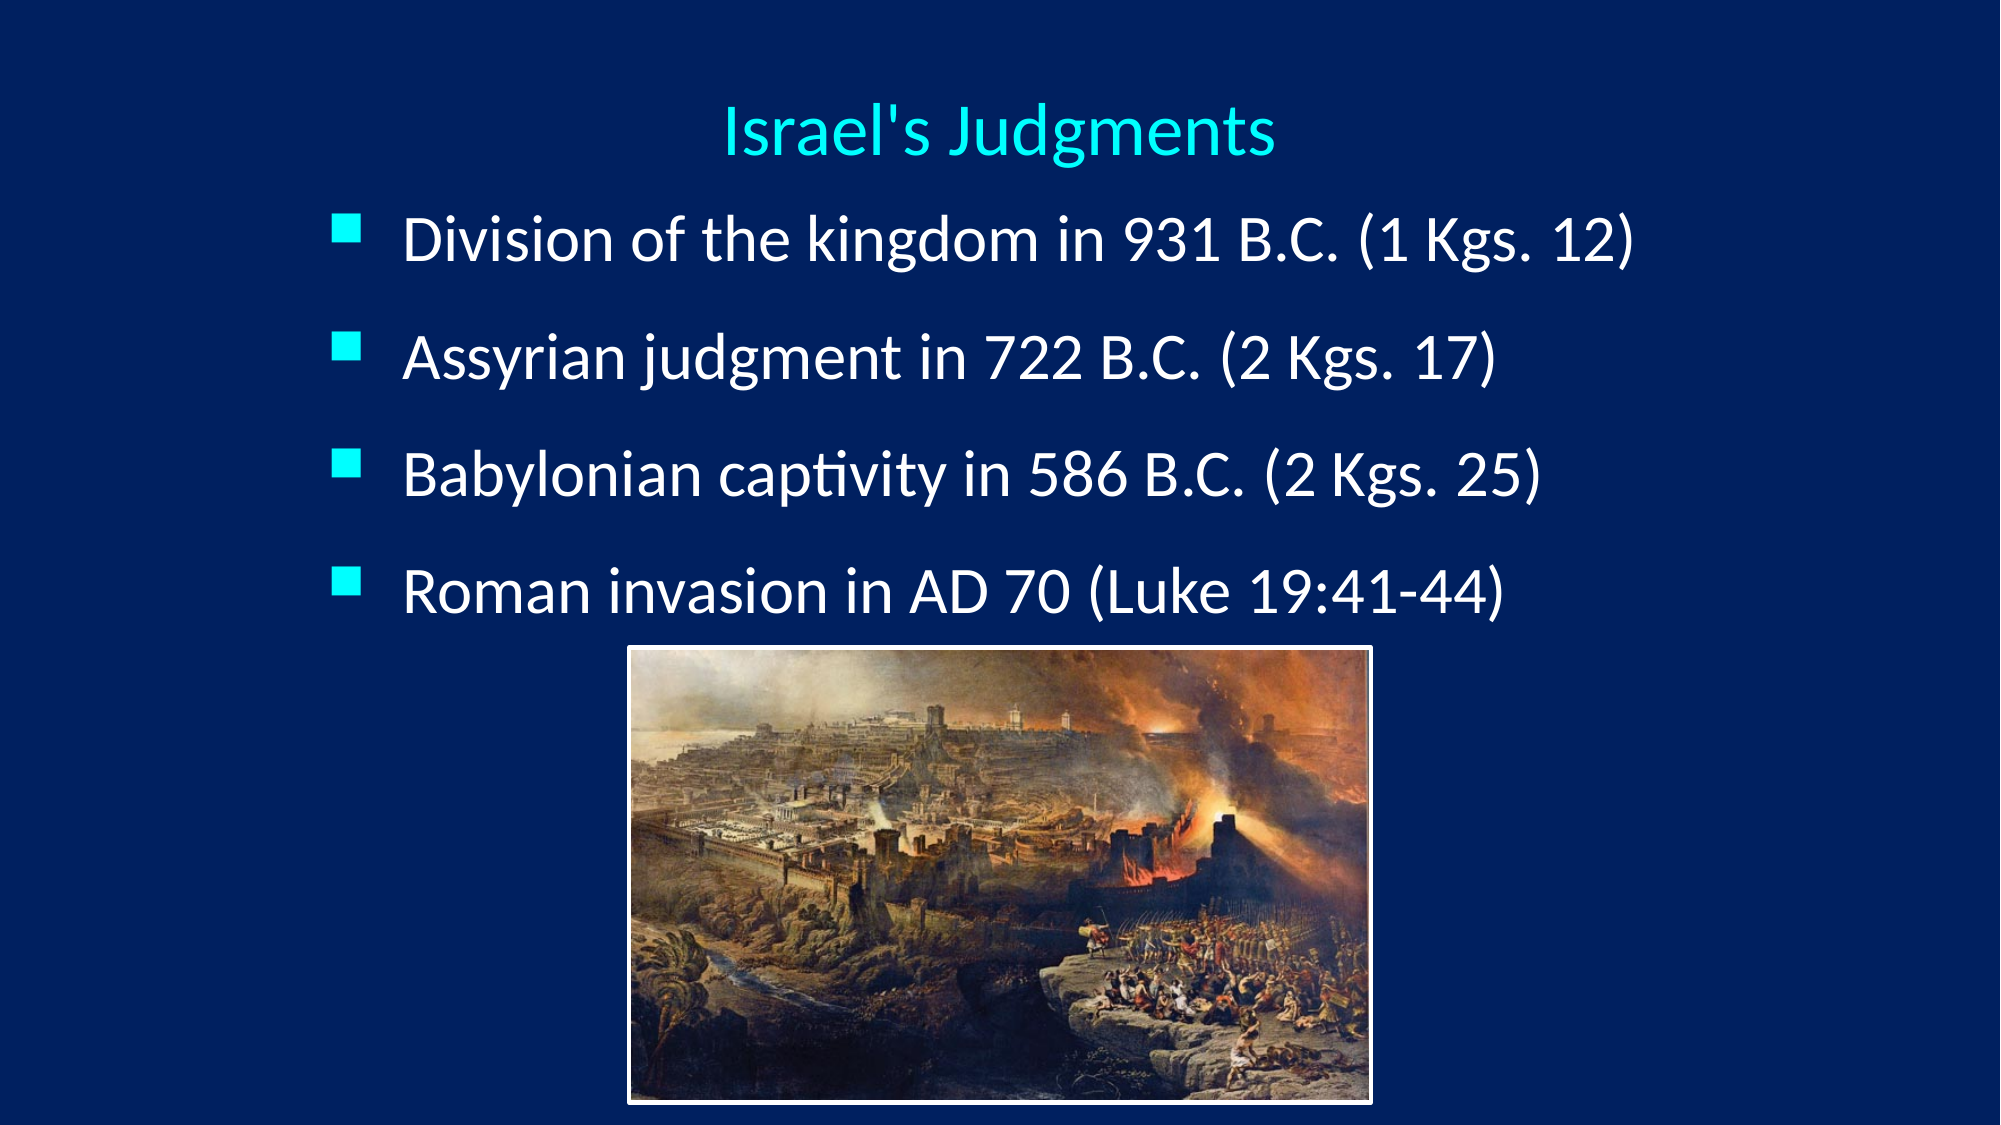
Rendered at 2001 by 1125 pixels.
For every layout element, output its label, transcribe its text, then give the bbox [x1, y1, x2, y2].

list Division of the kingdom in 931 B.C. (1 Kgs. 12) Assyrian judgment in 722 B.C. (2 Kgs. 17) Babylonian captivity in 586 B.C. (2 Kgs. 25) Roman invasion in AD 70 (Luke 19:41-44) [312, 187, 1688, 638]
title Israel's Judgments [362, 50, 1638, 187]
picture [631, 649, 1369, 1101]
